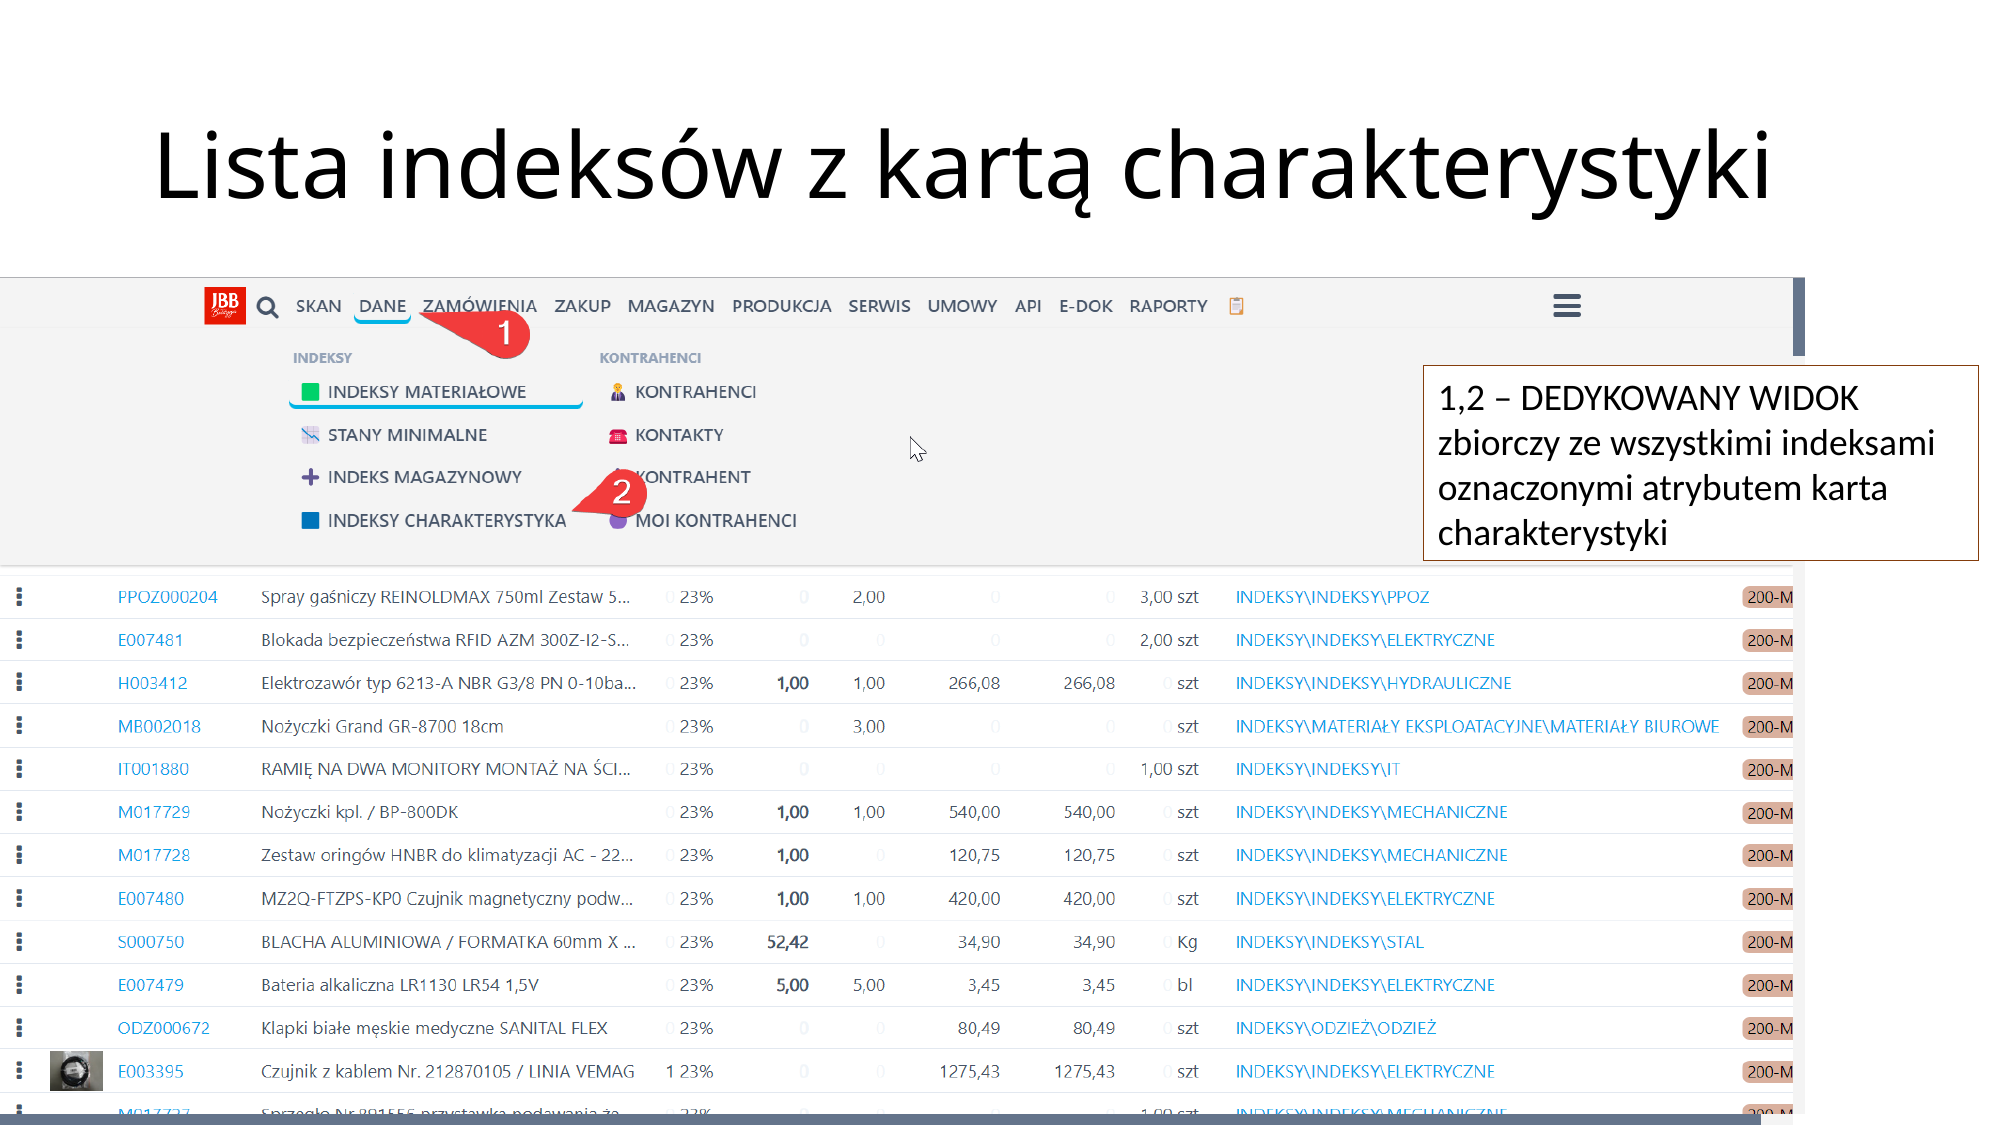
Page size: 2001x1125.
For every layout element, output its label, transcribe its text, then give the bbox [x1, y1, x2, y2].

text_box 1,2 – DEDYKOWANY WIDOK zbiorczy ze wszystkimi indeksami oznaczonymi atrybutem karta charakterystyki [1805, 365, 1979, 561]
title Lista indeksów z kartą charakterystyki [137, 59, 1863, 278]
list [0, 277, 1805, 1125]
